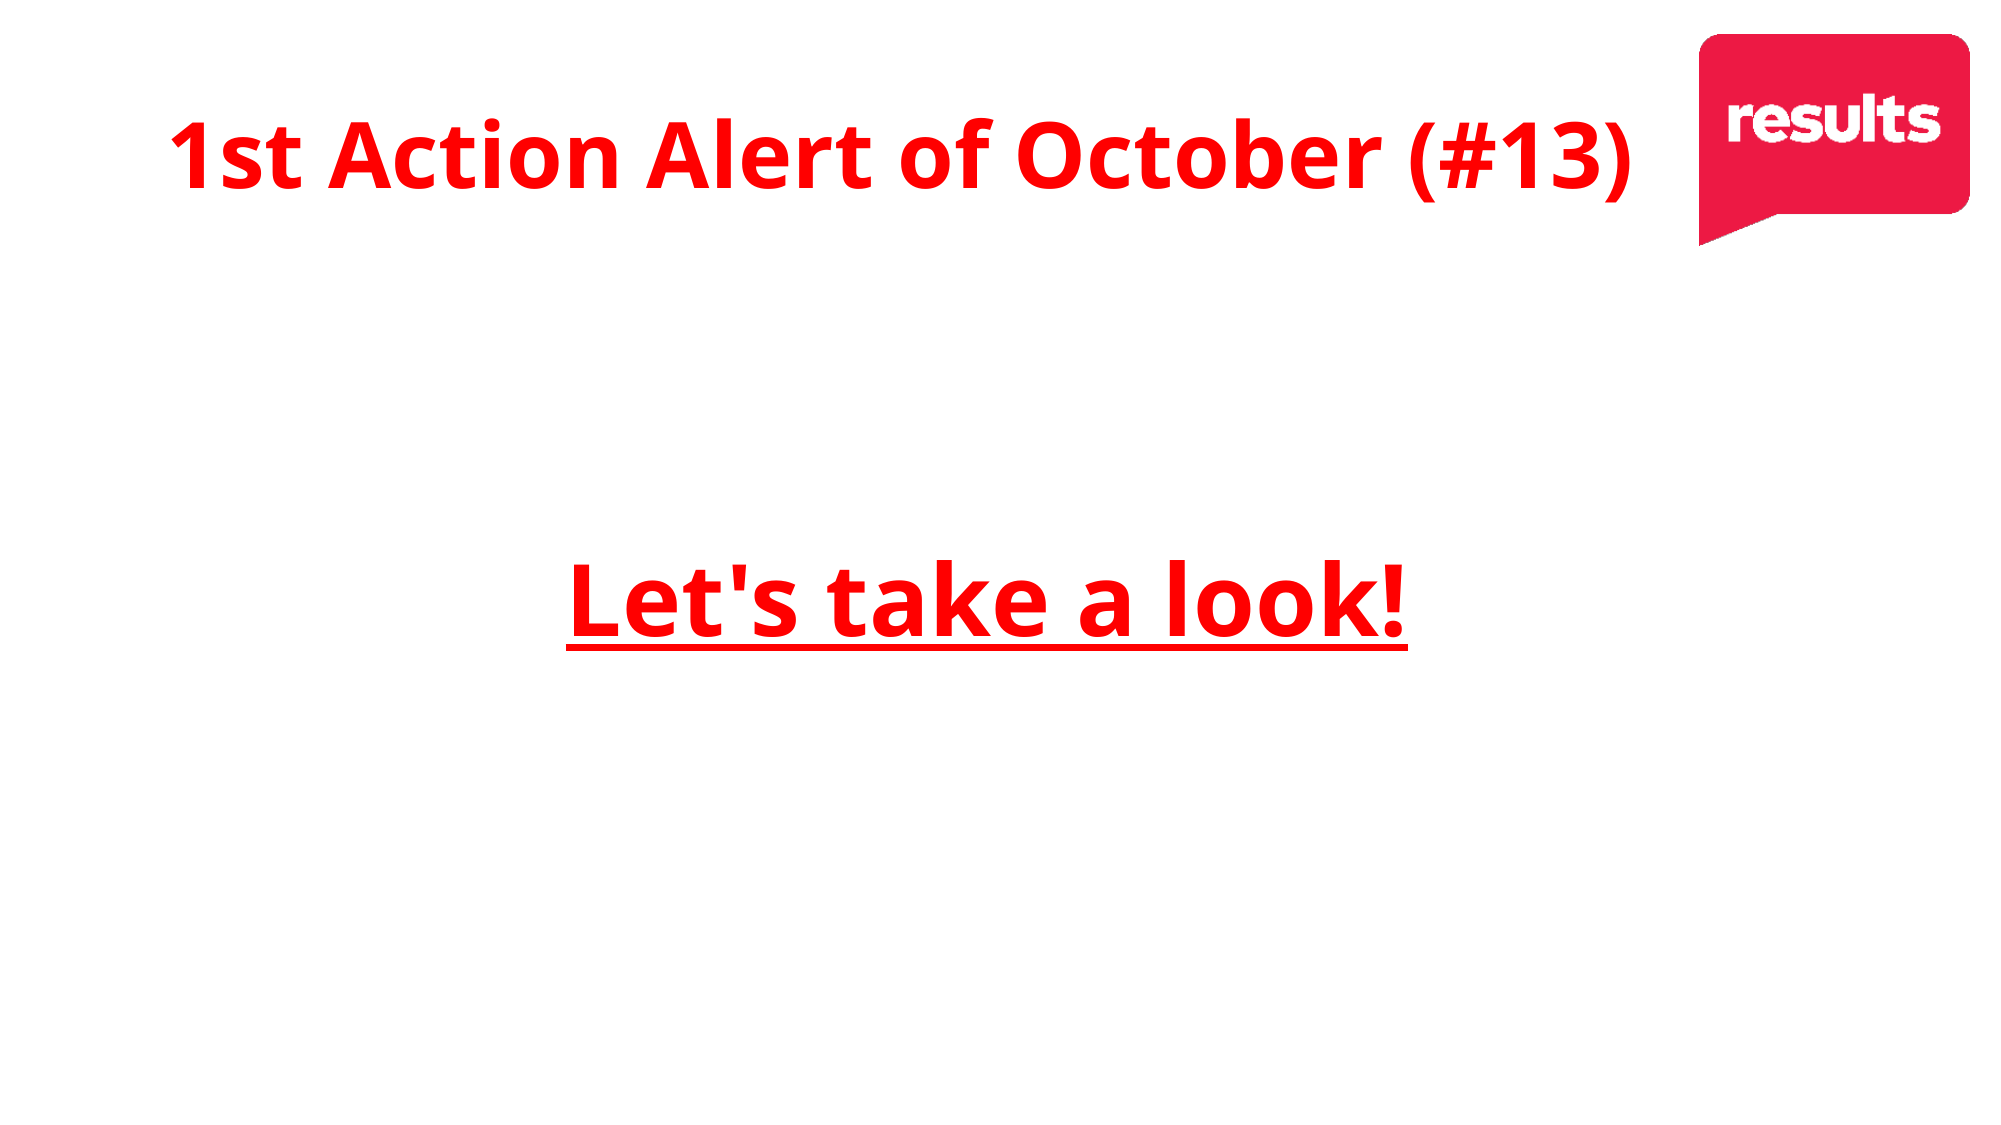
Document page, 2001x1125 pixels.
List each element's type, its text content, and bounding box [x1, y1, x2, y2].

title 1st Action Alert of October (#13) [38, 50, 1764, 268]
picture [1699, 34, 1970, 246]
list Let's take a look! [137, 299, 1863, 1014]
